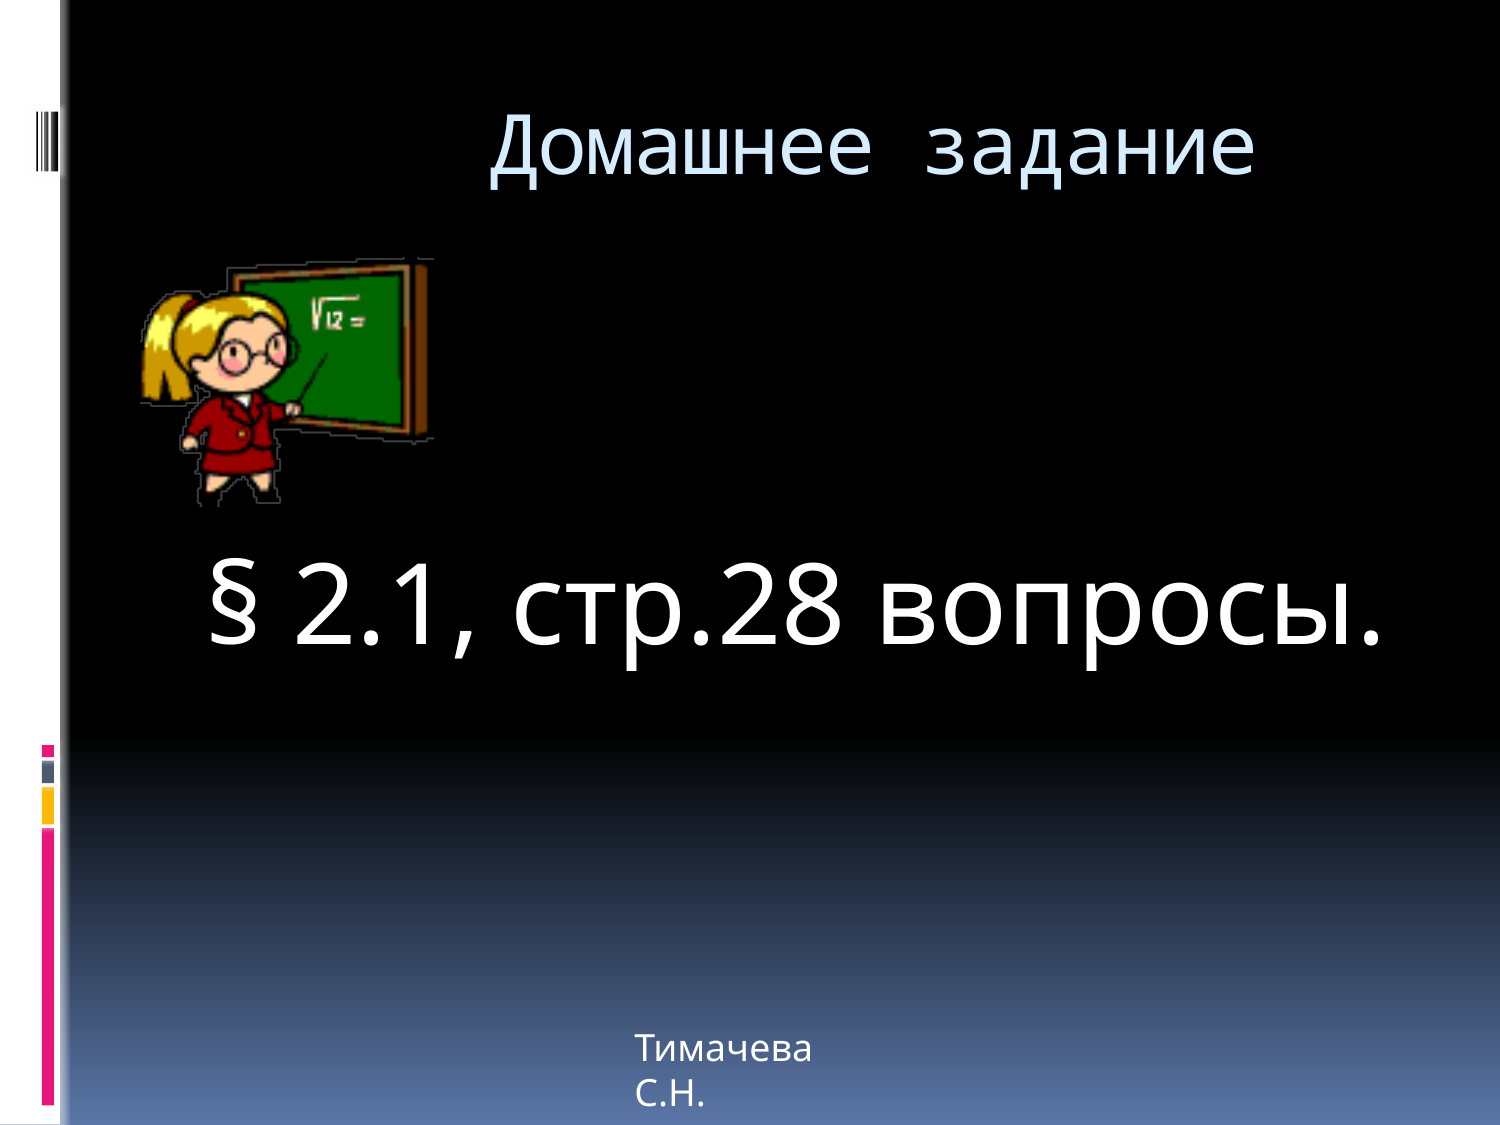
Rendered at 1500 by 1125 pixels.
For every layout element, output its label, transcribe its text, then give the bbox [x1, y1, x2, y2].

picture [140, 257, 434, 508]
text_box Тимачева С.Н. [619, 1016, 881, 1122]
list § 2.1, стр.28 вопросы. [150, 525, 1425, 1043]
title Домашнее задание [474, 83, 1425, 234]
